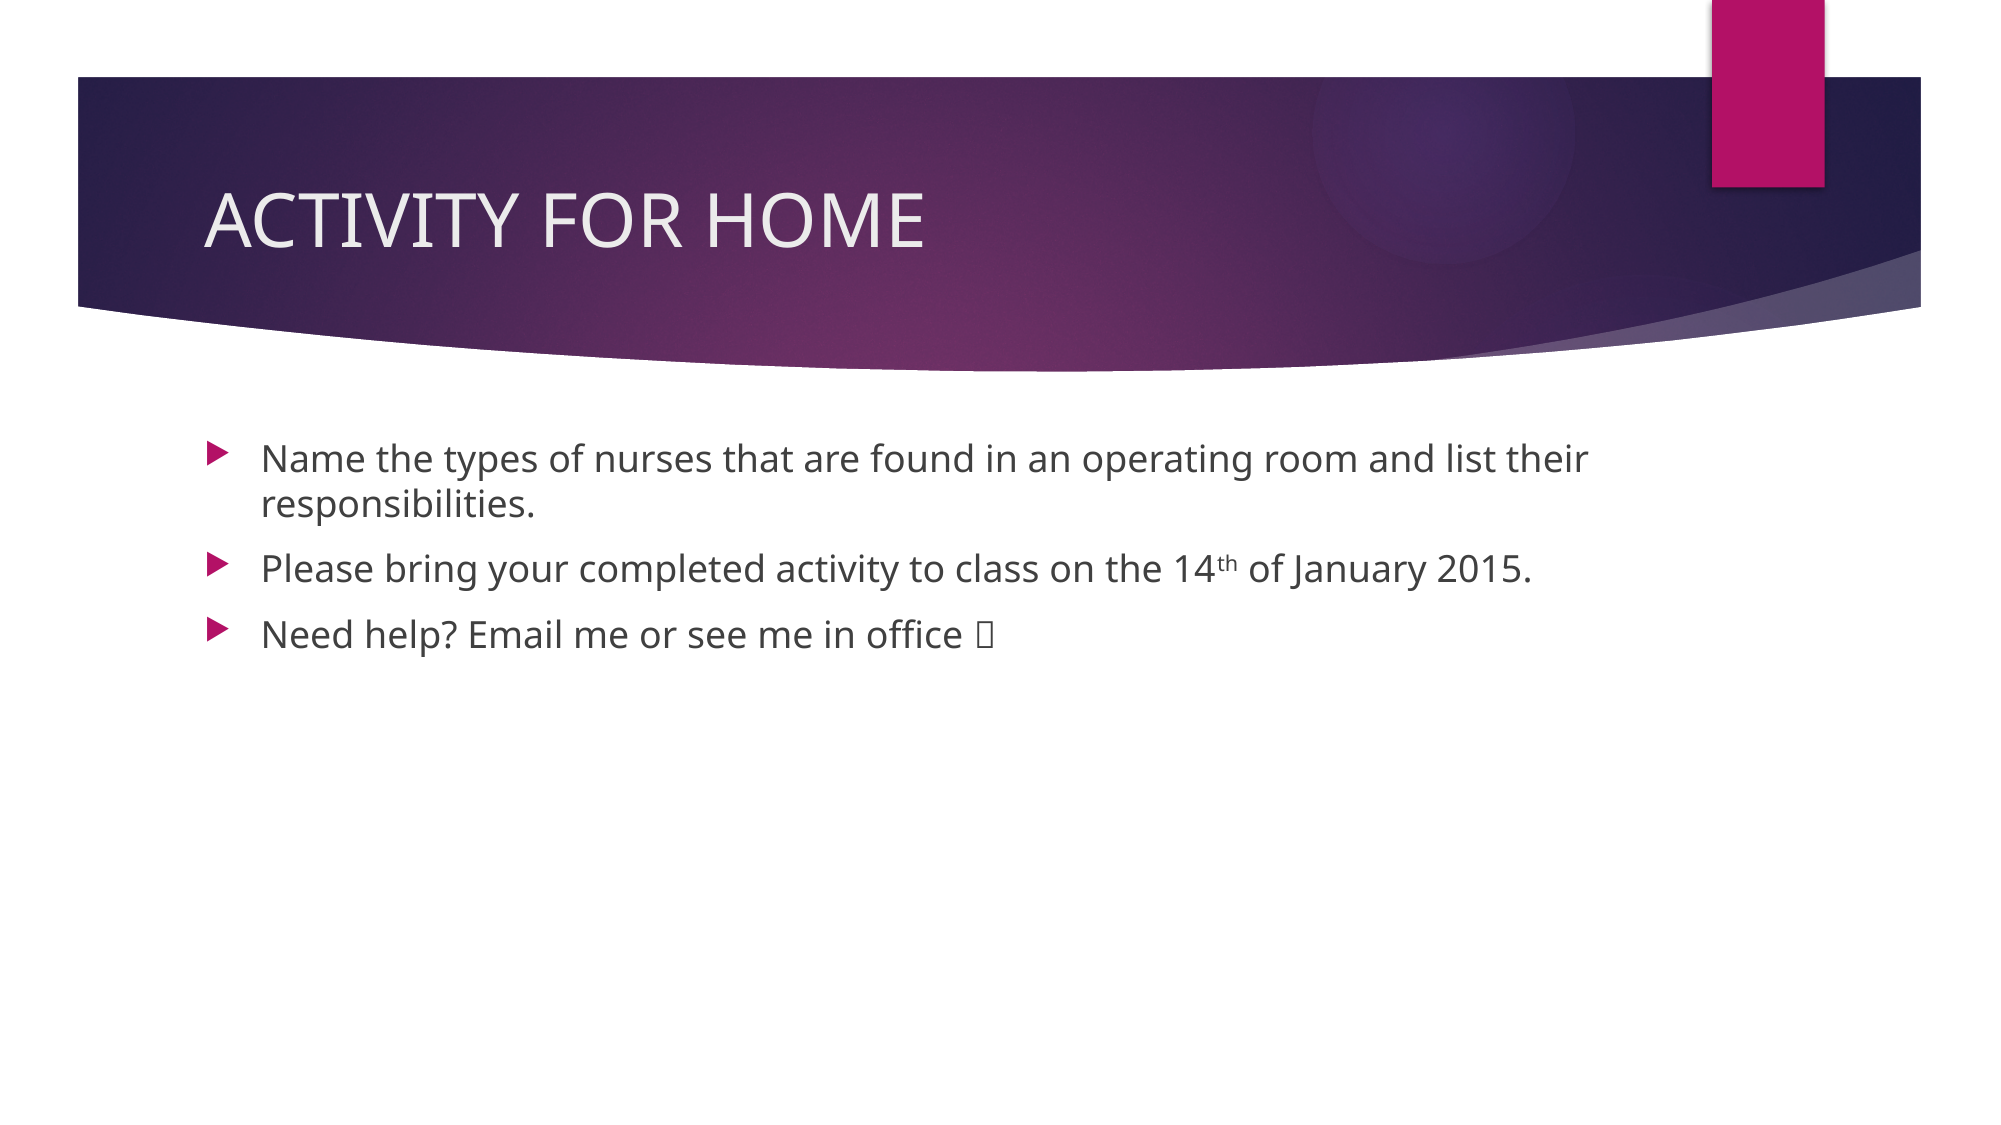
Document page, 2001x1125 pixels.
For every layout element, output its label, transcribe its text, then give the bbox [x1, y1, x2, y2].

title ACTIVITY FOR HOME [189, 159, 1627, 276]
list Name the types of nurses that are found in an operating room and list their responsibilities. Please bring your completed activity to class on the 14th of January 2015. Need help? Email me or see me in office  [189, 427, 1638, 988]
